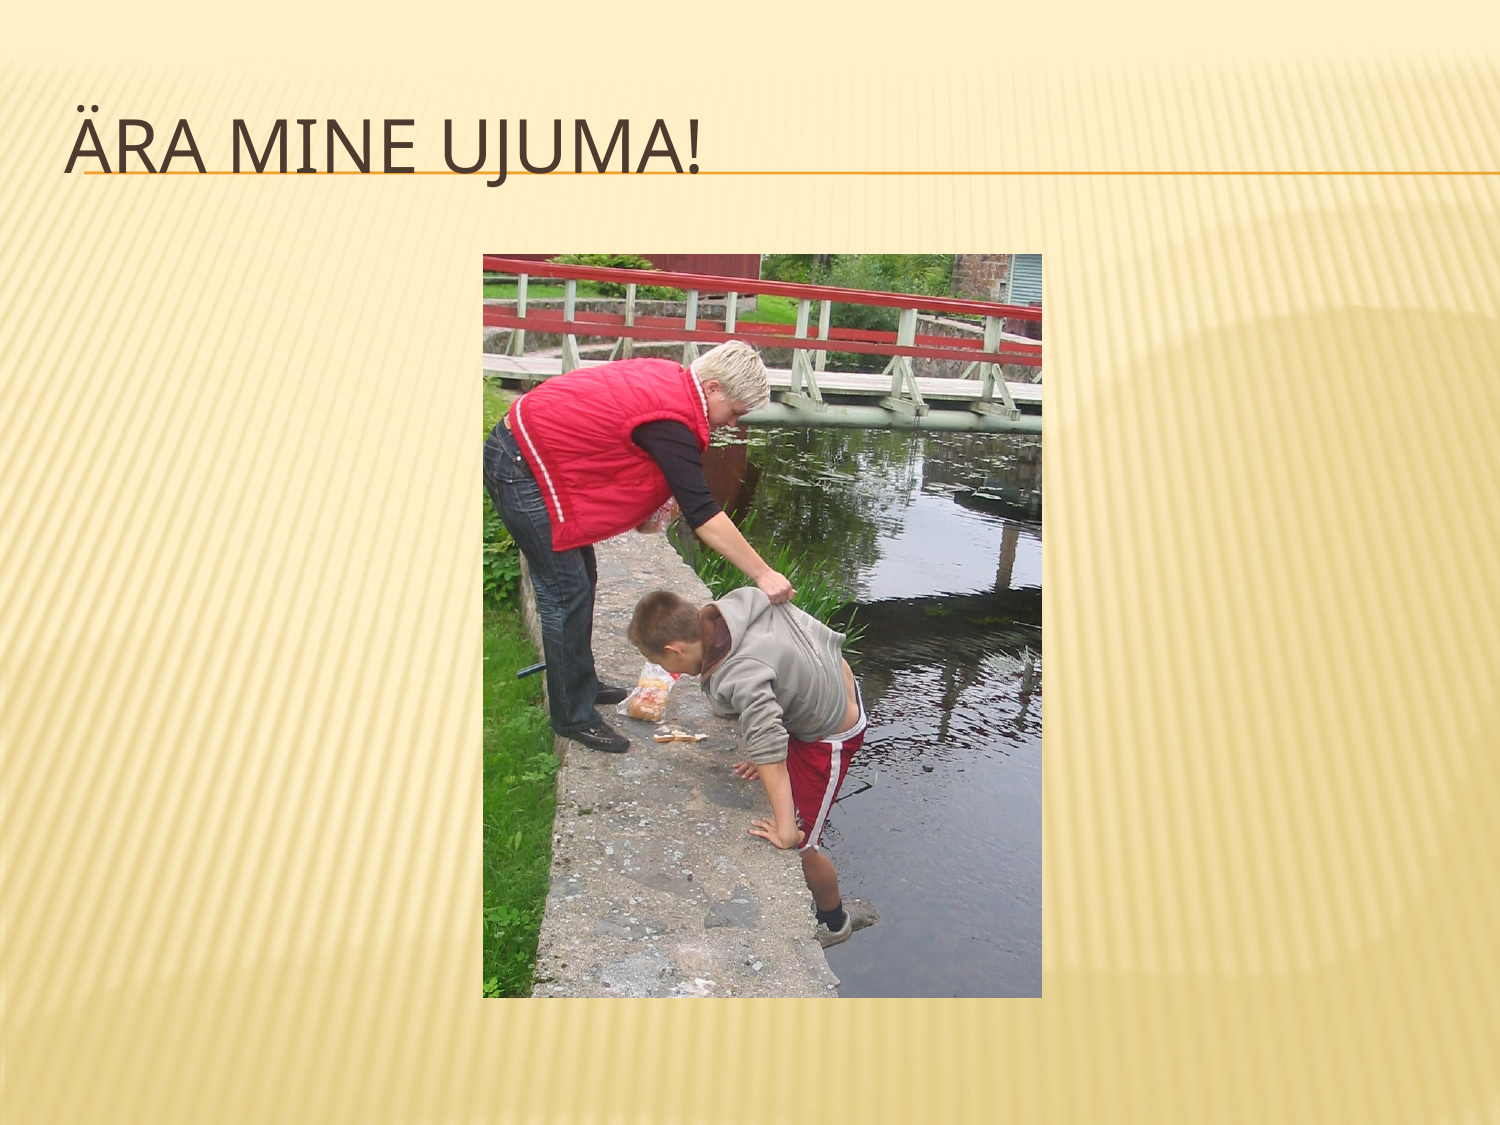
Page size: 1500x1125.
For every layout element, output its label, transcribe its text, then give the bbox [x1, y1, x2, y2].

title Ära mine ujuma! [50, 75, 1475, 213]
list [483, 254, 1042, 998]
